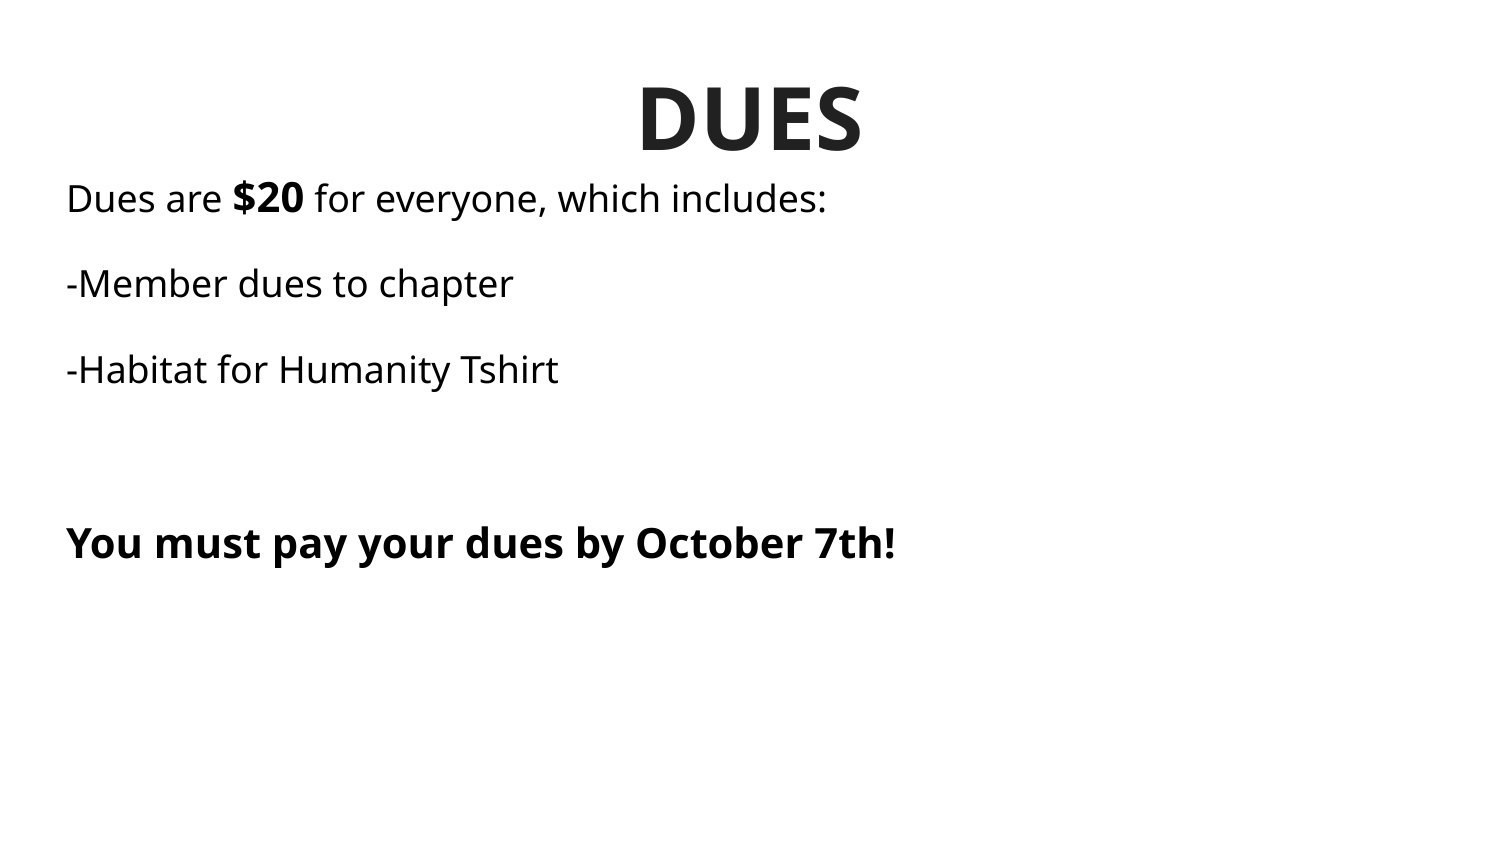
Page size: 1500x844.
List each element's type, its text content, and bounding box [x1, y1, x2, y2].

list Dues are $20 for everyone, which includes: -Member dues to chapter -Habitat for Humanity Tshirt You must pay your dues by October 7th! [51, 147, 1449, 696]
title DUES [51, 48, 1449, 147]
